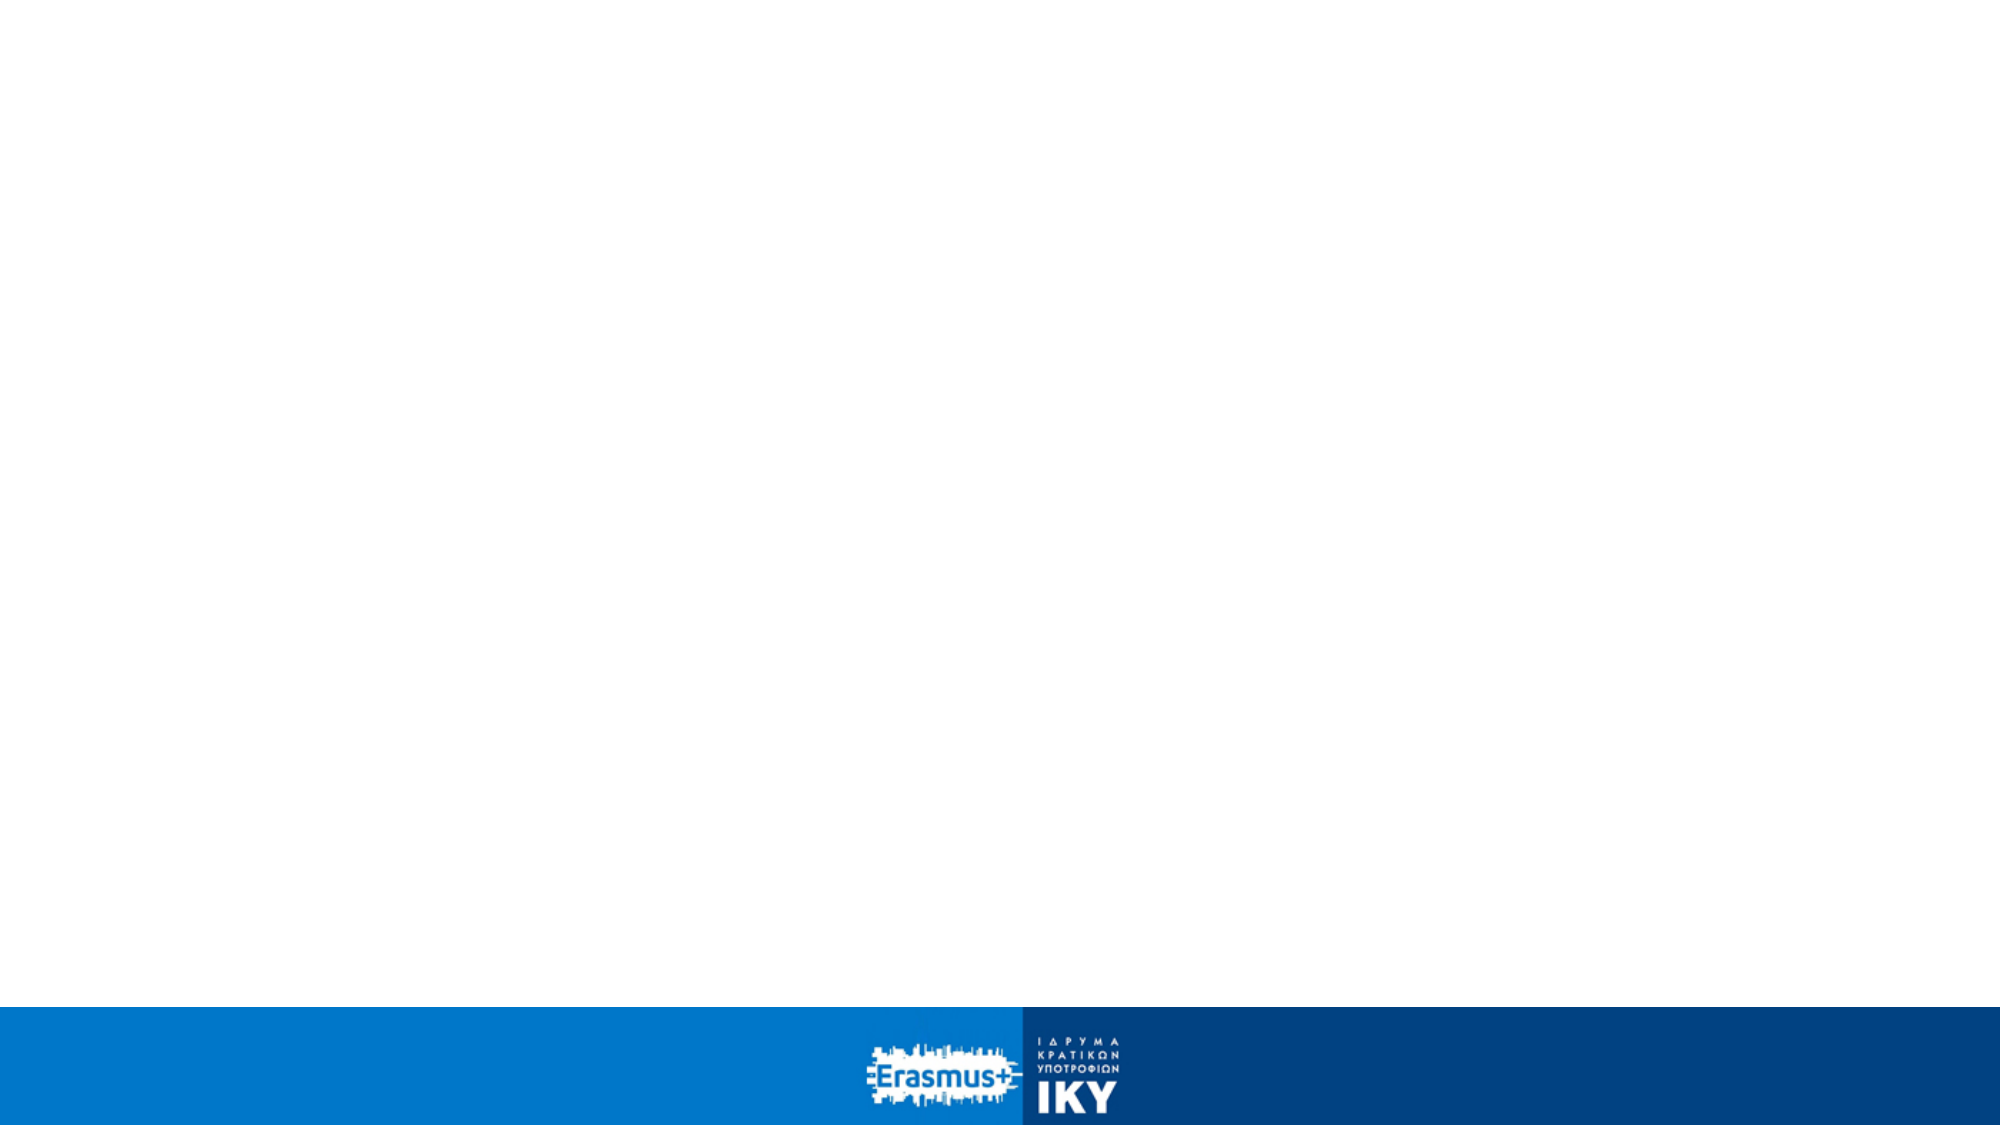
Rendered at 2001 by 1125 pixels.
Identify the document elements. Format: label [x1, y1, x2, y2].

picture [0, 1007, 2000, 1125]
